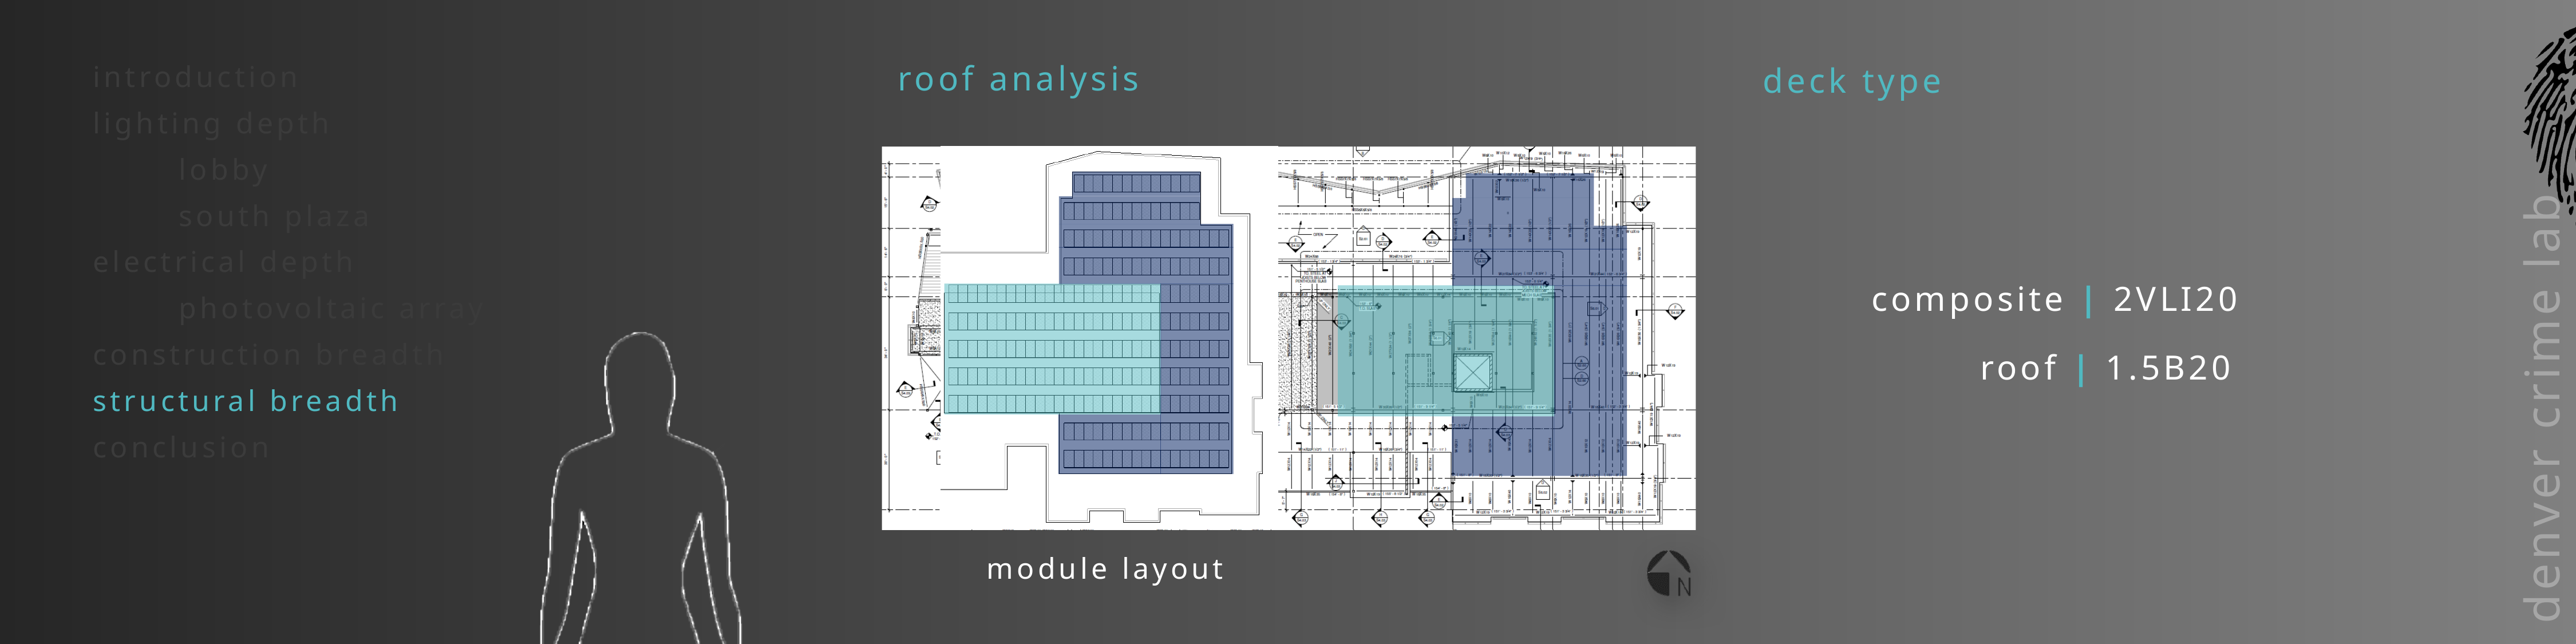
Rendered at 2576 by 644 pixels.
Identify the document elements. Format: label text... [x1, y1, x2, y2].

picture [882, 146, 1696, 531]
text_box denver crime lab [2431, 0, 2576, 644]
text_box deck type [1754, 55, 2261, 136]
text_box module layout [978, 546, 1232, 589]
picture [1633, 536, 1700, 608]
text_box roof | 1.5B20 [1722, 342, 2488, 391]
text_box roof analysis [889, 53, 1396, 106]
picture [513, 317, 777, 644]
text_box introduction lighting depth lobby south plaza electrical depth photovoltaic array construction breadth structural breadth conclusion [84, 54, 621, 584]
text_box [1058, 171, 1234, 475]
picture [2515, 6, 2576, 322]
text_box composite | 2VLI20 [1699, 274, 2501, 334]
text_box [1451, 173, 1627, 476]
